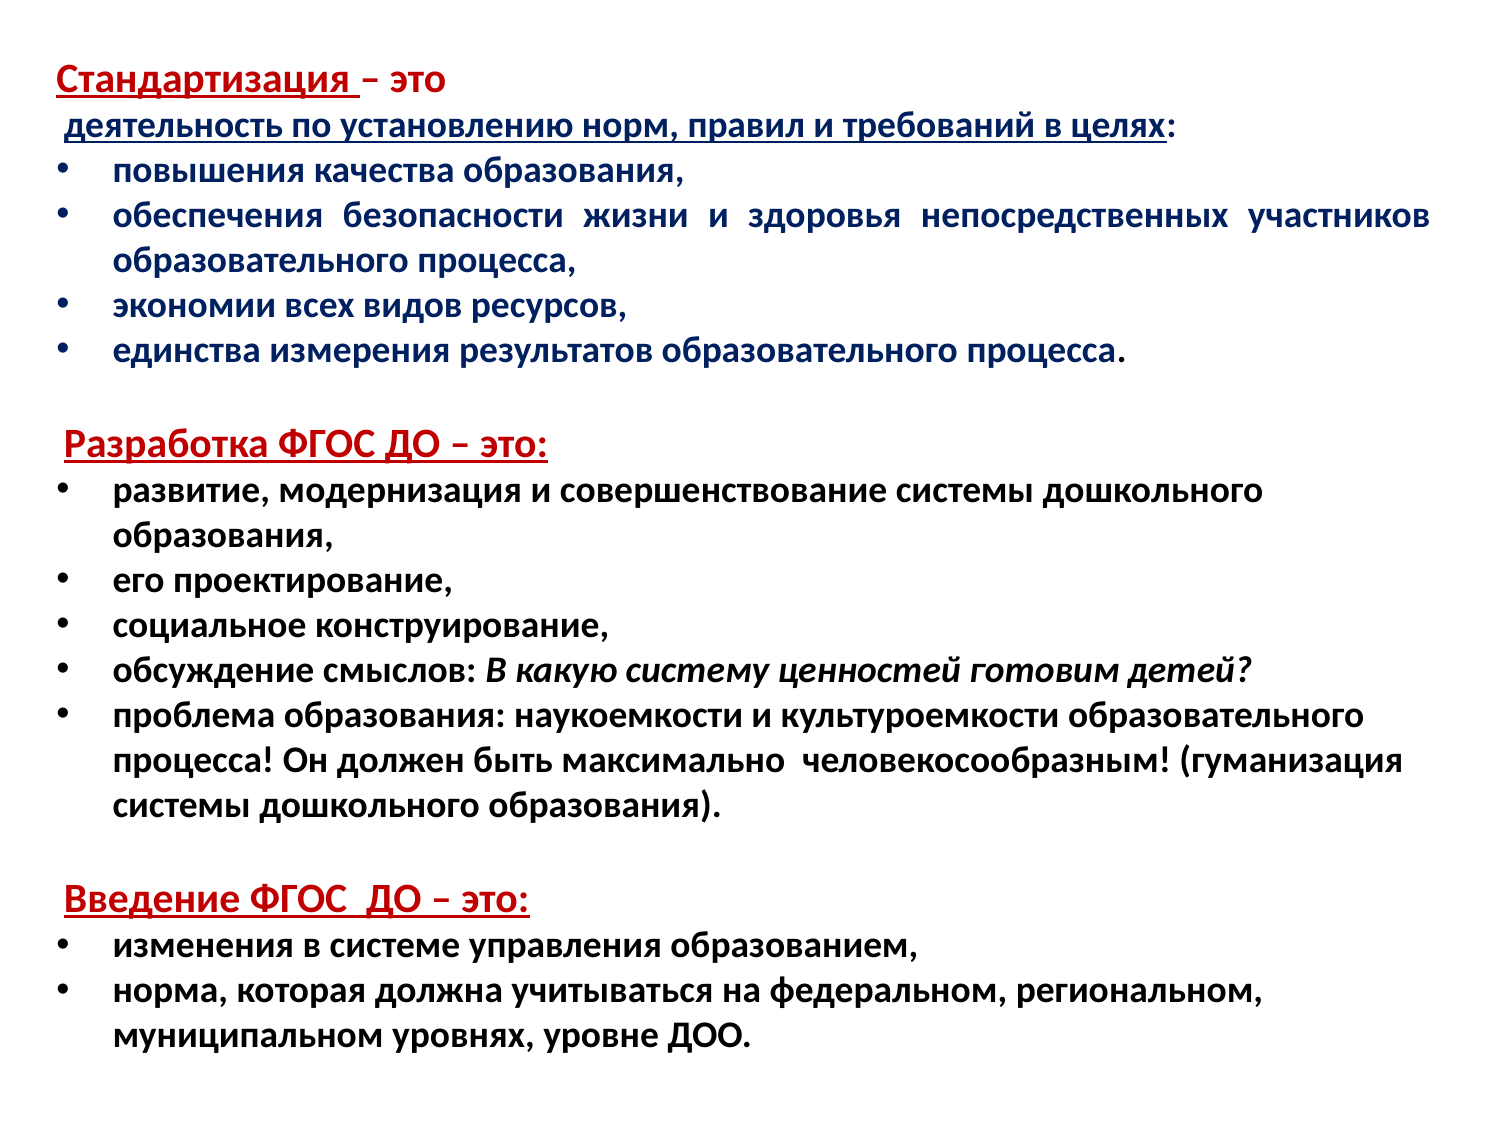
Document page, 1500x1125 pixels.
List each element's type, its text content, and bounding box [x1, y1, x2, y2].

list Стандартизация – это деятельность по установлению норм, правил и требований в целях: повышения качества образования, обеспечения безопасности жизни и здоровья непосредственных участников образовательного процесса, экономии всех видов ресурсов, единства измерения результатов образовательного процесса. Разработка ФГОС ДО – это: развитие, модернизация и совершенствование системы дошкольного образования, его проектирование, социальное конструирование, обсуждение смыслов: В какую систему ценностей готовим детей? проблема образования: наукоемкости и культуроемкости образовательного процесса! Он должен быть максимально человекосообразным! (гуманизация системы дошкольного образования). Введение ФГОС ДО – это: изменения в системе управления образованием, норма, которая должна учитываться на федеральном, региональном, муниципальном уровнях, уровне ДОО. [41, 42, 1447, 1071]
